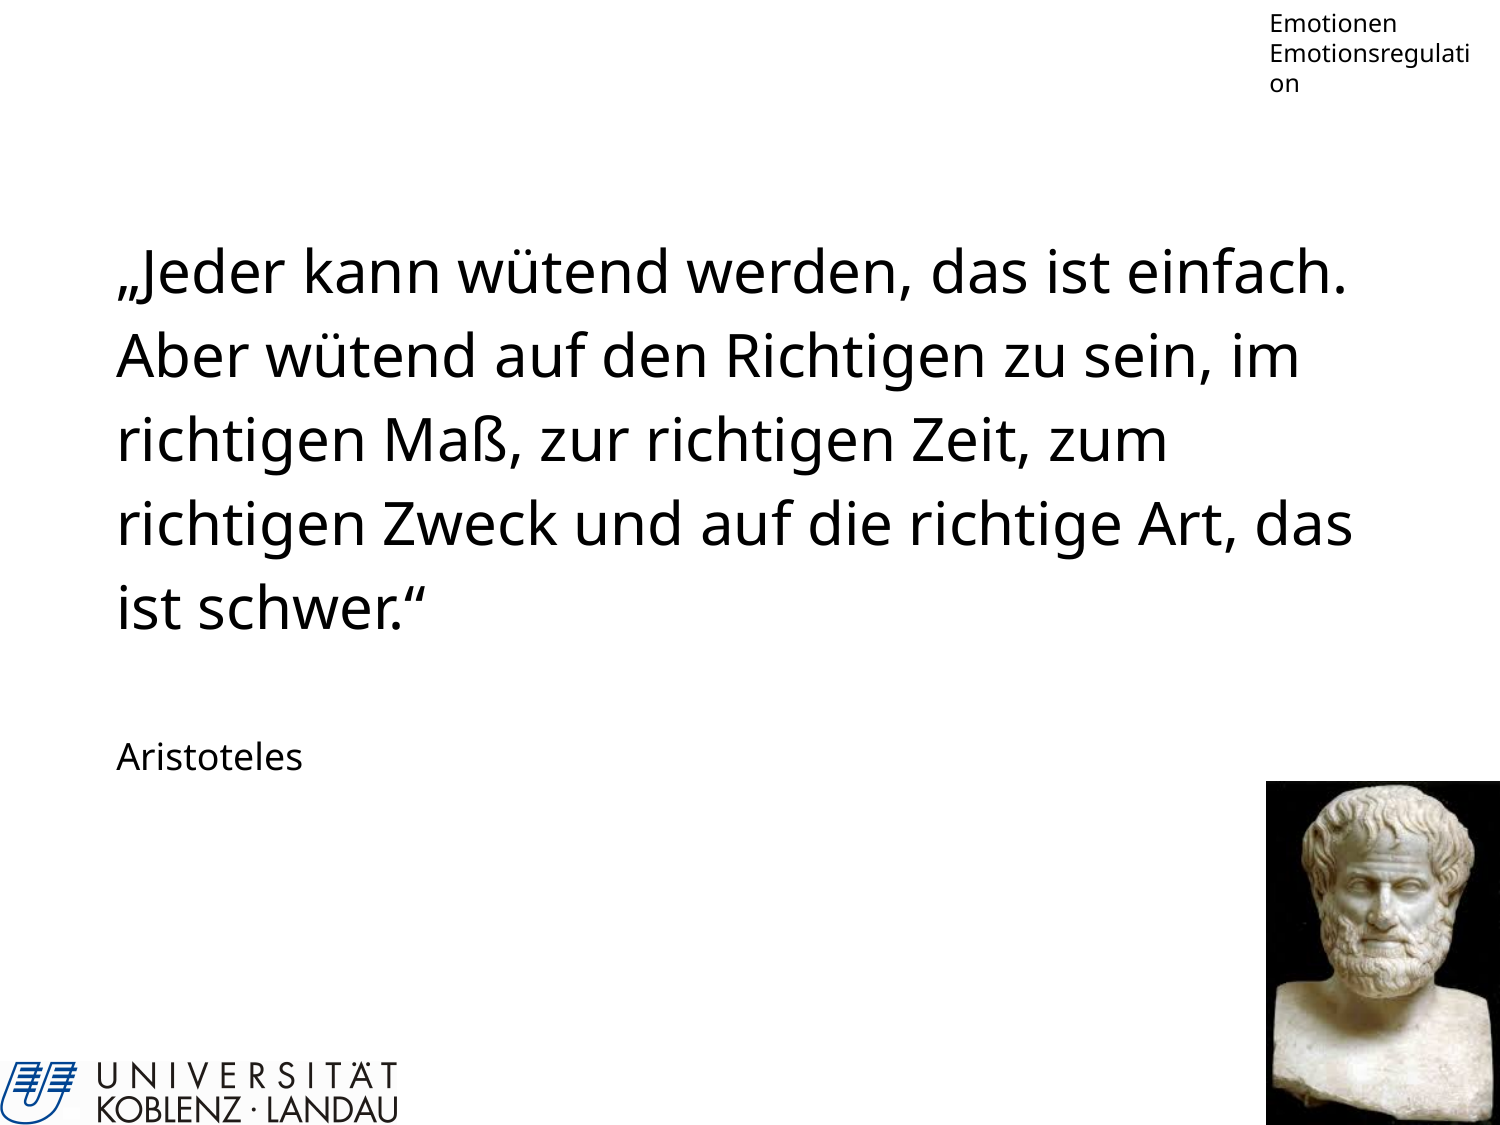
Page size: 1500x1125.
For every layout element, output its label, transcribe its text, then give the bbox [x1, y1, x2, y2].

list „Jeder kann wütend werden, das ist einfach. Aber wütend auf den Richtigen zu sein, im richtigen Maß, zur richtigen Zeit, zum richtigen Zweck und auf die richtige Art, das ist schwer.“ Aristoteles [101, 142, 1425, 885]
picture [1265, 780, 1500, 1125]
picture [0, 1061, 397, 1125]
text_box Emotionen Emotionsregulation [1254, 0, 1500, 105]
